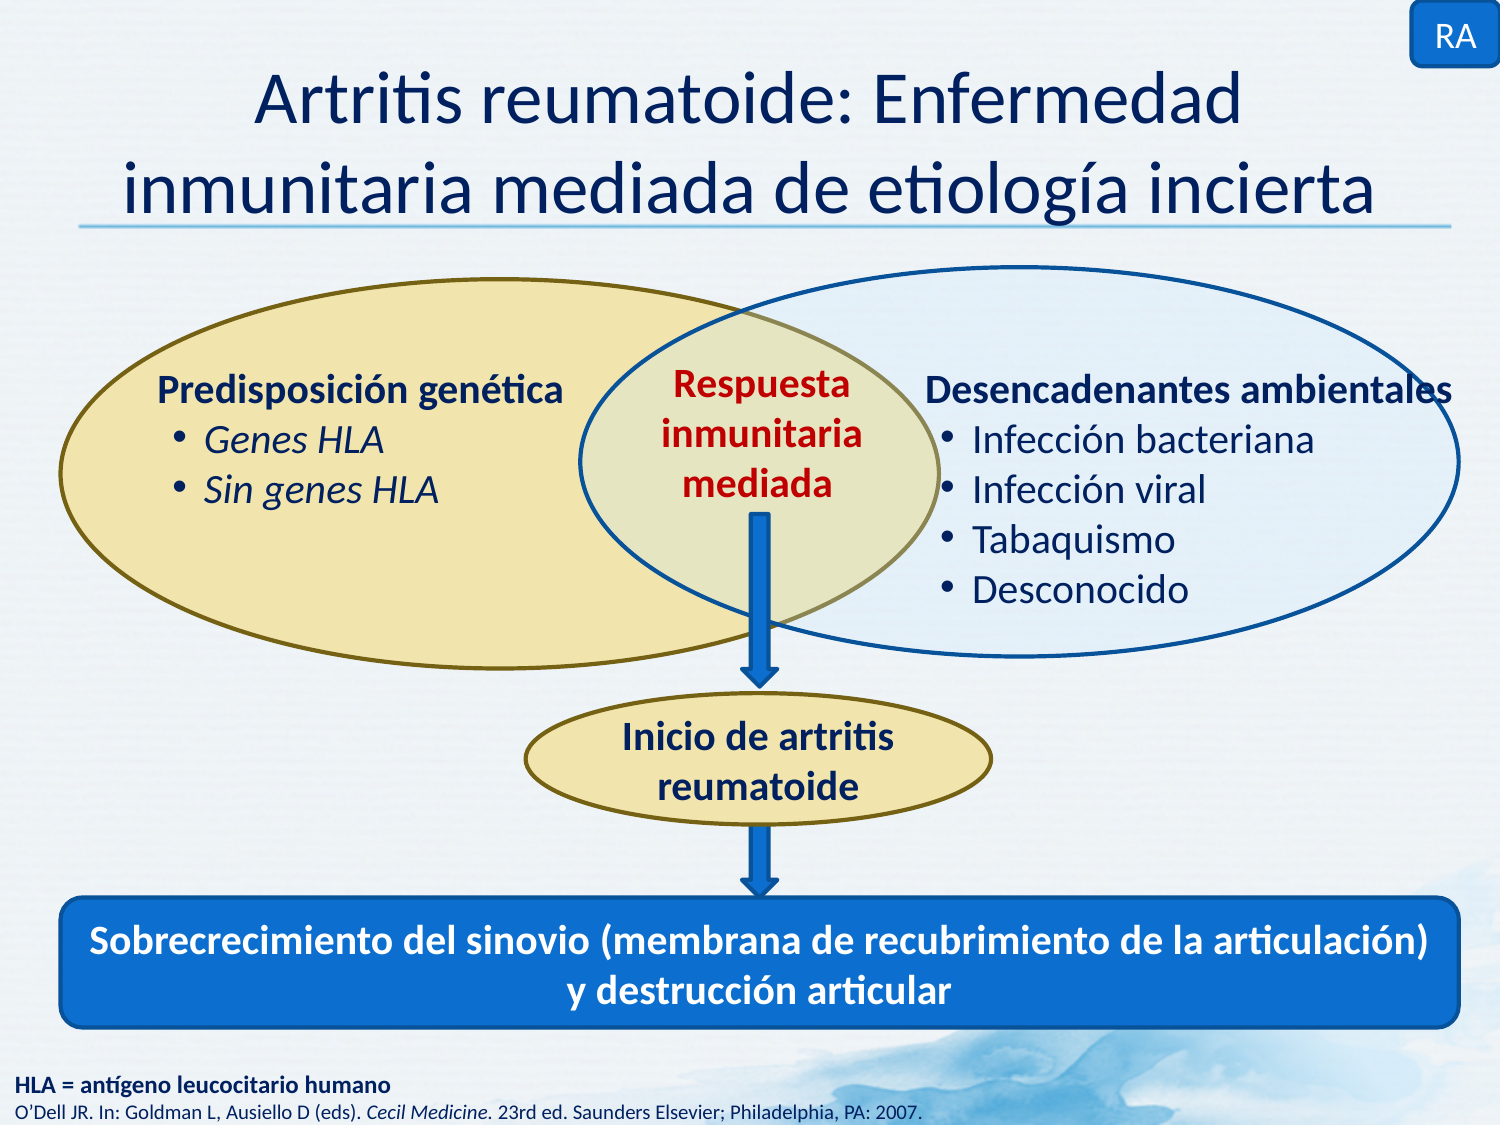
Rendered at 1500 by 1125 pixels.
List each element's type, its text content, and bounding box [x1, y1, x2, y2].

text_box HLA = antígeno leucocitario humano O’Dell JR. In: Goldman L, Ausiello D (eds). Cecil Medicine. 23rd ed. Saunders Elsevier; Philadelphia, PA: 2007. [0, 1061, 1368, 1125]
picture [0, 0, 1500, 1125]
text_box [739, 511, 780, 689]
text_box [580, 356, 748, 618]
text_box Respuesta inmunitaria mediada [646, 348, 878, 514]
text_box Sobrecrecimiento del sinovio (membrana de recubrimiento de la articulación) y destrucción articular [58, 895, 1461, 1030]
text_box [739, 827, 780, 895]
text_box [58, 358, 748, 671]
text_box Desencadenantes ambientales Infección bacteriana Infección viral Tabaquismo Desconocido [910, 353, 1468, 619]
text_box [151, 277, 741, 439]
text_box RA [1409, 0, 1500, 69]
text_box [659, 265, 1388, 659]
text_box Predisposición genética Genes HLA Sin genes HLA [142, 353, 580, 519]
title Artritis reumatoide: Enfermedad inmunitaria mediada de etiología incierta [75, 45, 1425, 233]
text_box Inicio de artritis reumatoide [523, 691, 994, 827]
